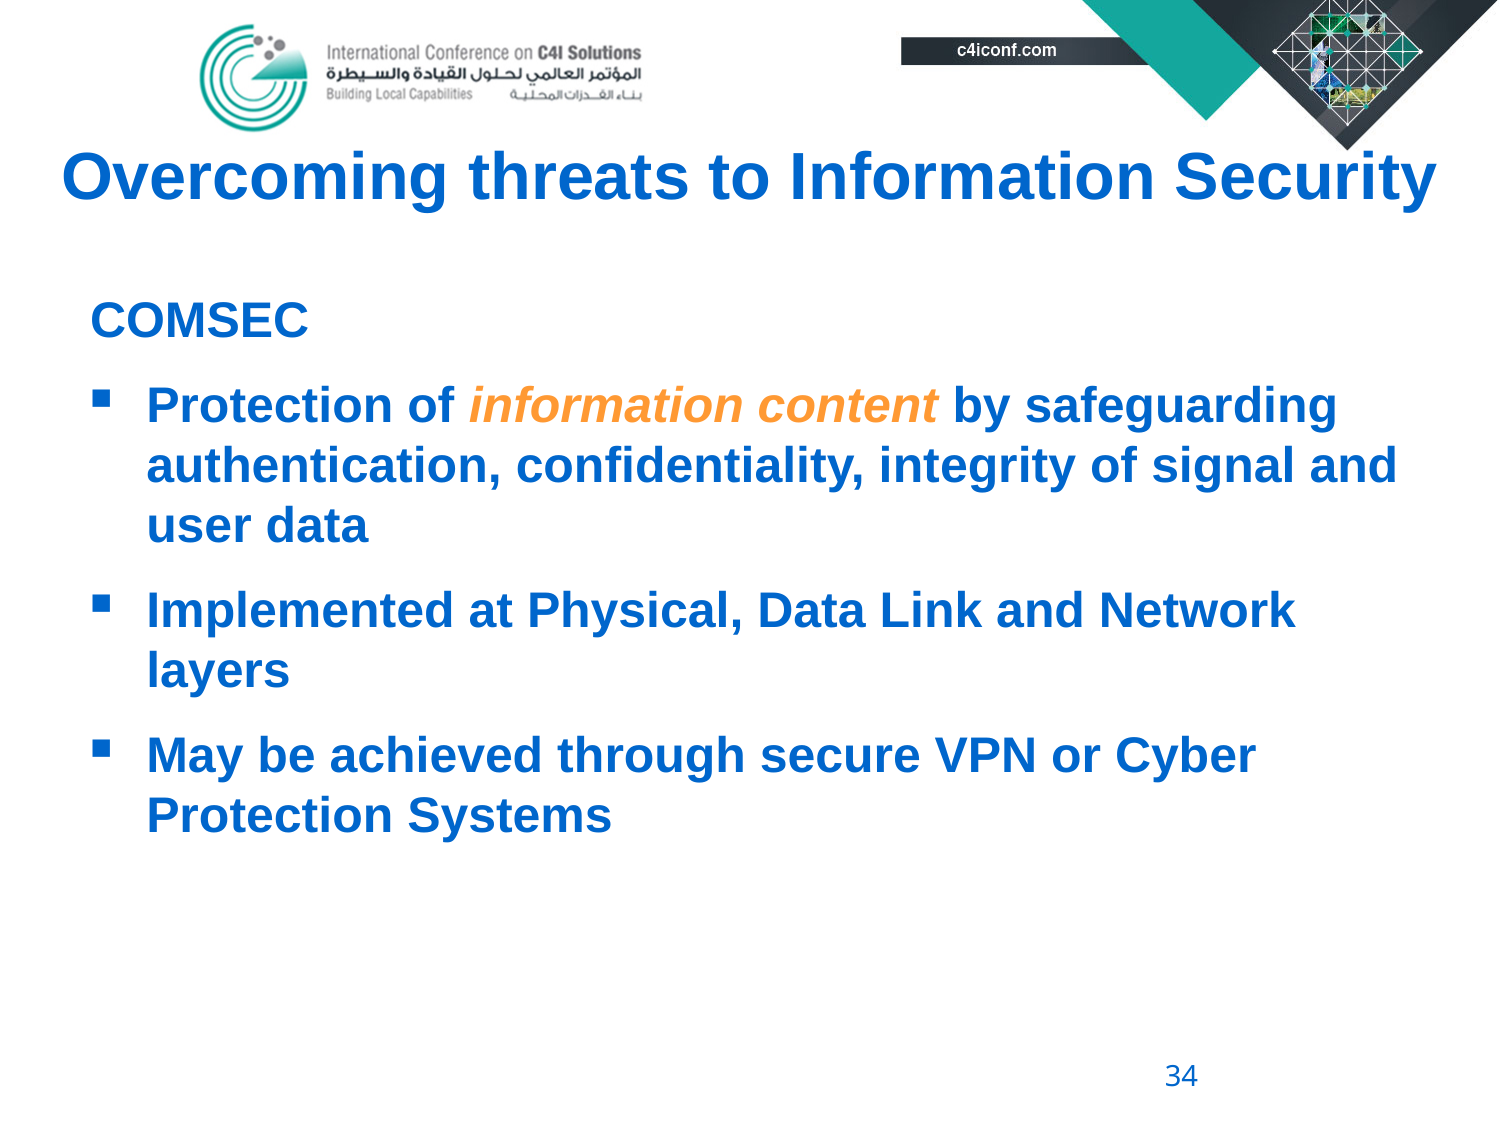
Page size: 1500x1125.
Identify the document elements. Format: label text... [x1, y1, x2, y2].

title Overcoming threats to Information Security [37, 125, 1463, 238]
list COMSEC Protection of information content by safeguarding authentication, confidentiality, integrity of signal and user data Implemented at Physical, Data Link and Network layers May be achieved through secure VPN or Cyber Protection Systems [75, 249, 1450, 994]
slide_number 34 [1149, 1050, 1500, 1125]
picture [0, 0, 1500, 1125]
